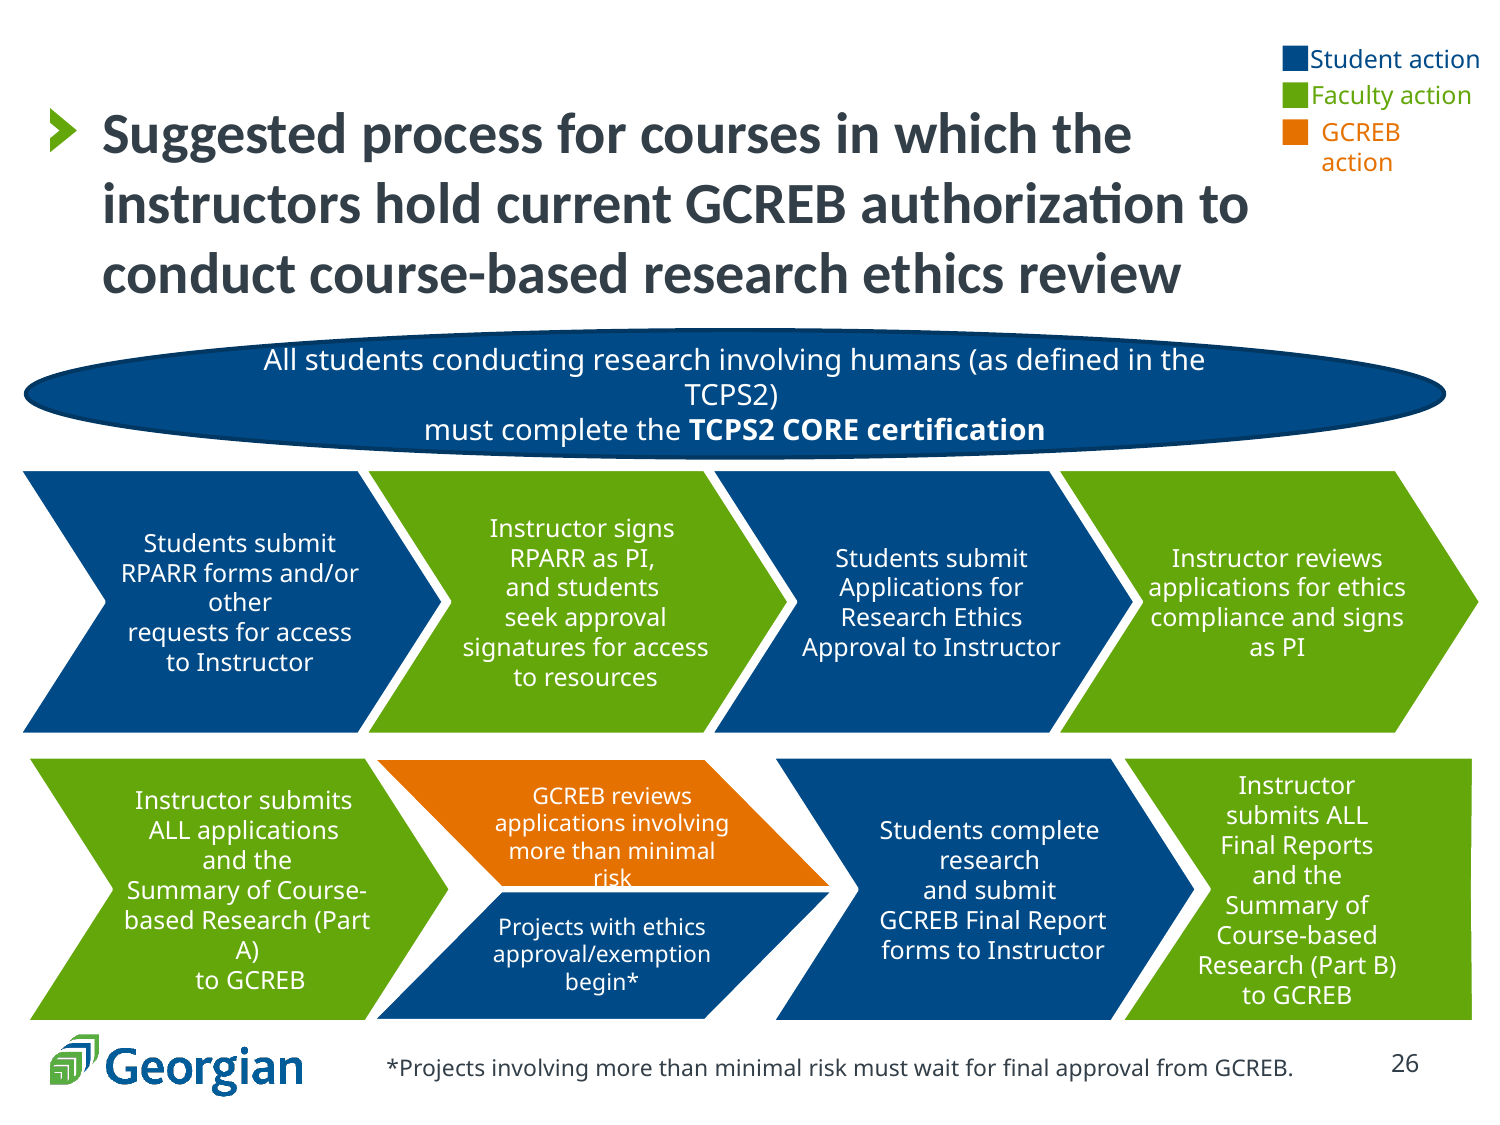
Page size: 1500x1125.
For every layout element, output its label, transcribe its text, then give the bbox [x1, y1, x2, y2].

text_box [1282, 79, 1463, 111]
text_box *Projects involving more than minimal risk must wait for final approval from GCREB. [371, 1046, 1405, 1089]
picture [24, 1024, 328, 1122]
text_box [18, 468, 1482, 1023]
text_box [1282, 116, 1471, 148]
text_box All students conducting research involving humans (as defined in the TCPS2) must complete the TCPS2 CORE certification [23, 328, 1447, 460]
title Suggested process for courses in which the instructors hold current GCREB authorization to conduct course-based research ethics review [50, 95, 1271, 309]
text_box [1282, 42, 1471, 74]
